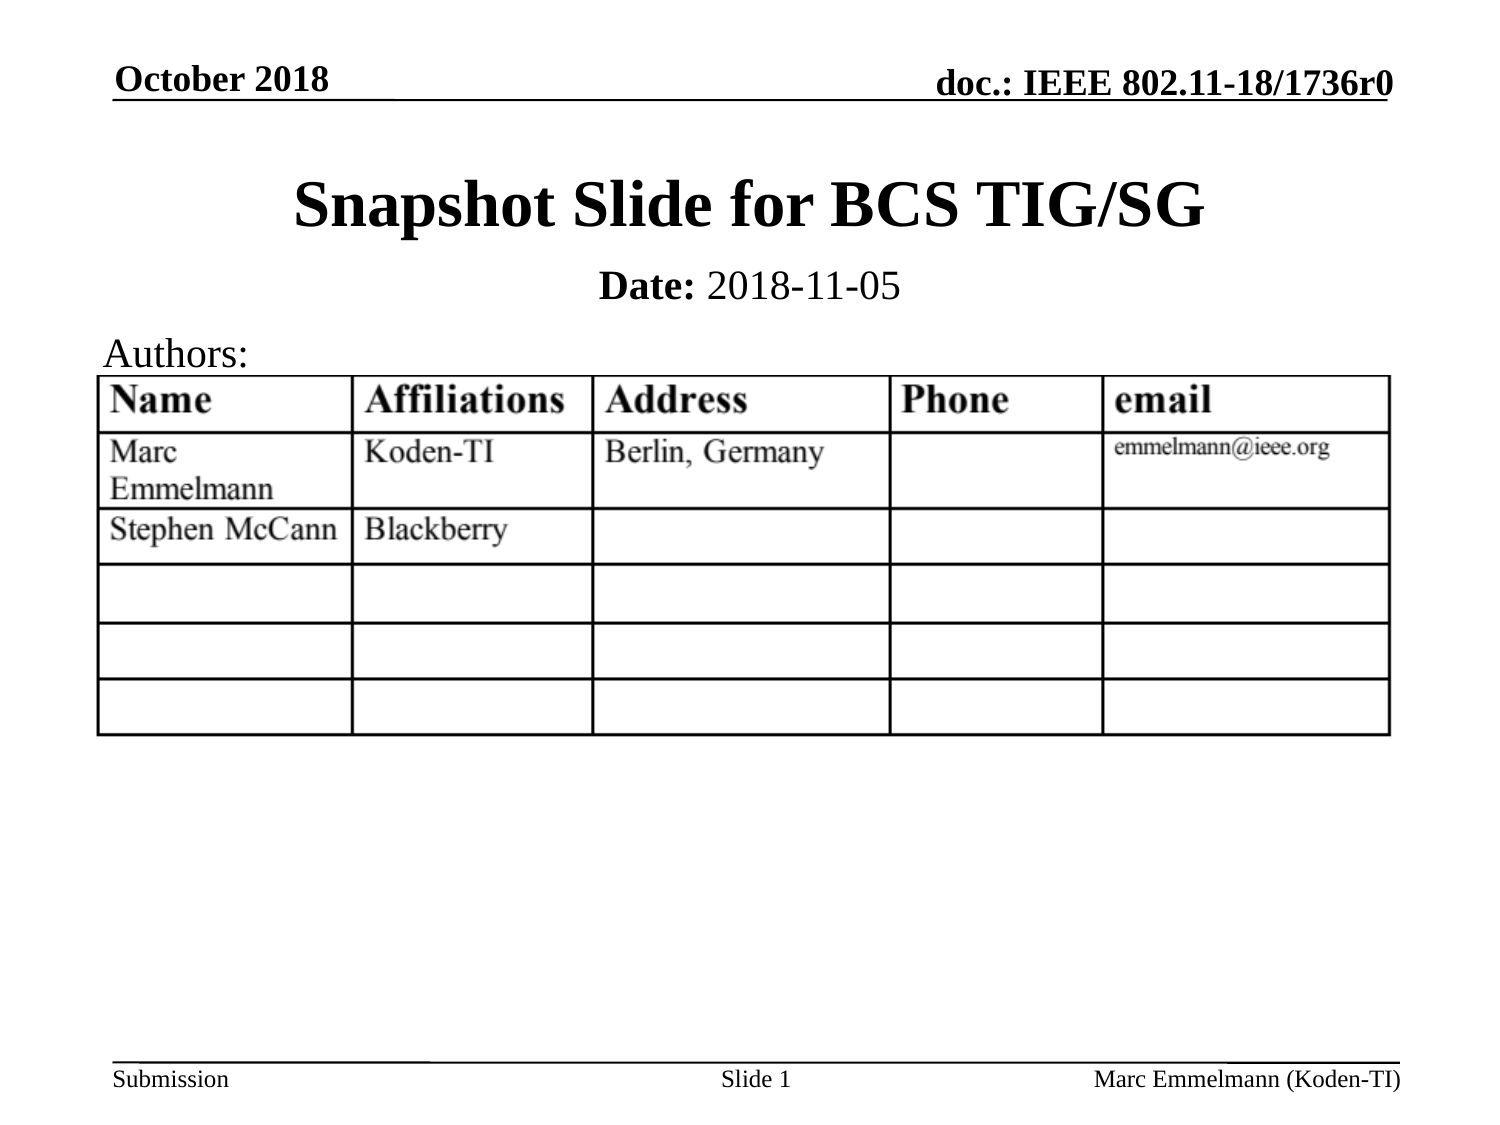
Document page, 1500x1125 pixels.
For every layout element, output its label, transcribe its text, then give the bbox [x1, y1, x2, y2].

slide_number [114, 54, 493, 100]
slide_number Slide 1 [712, 1061, 800, 1123]
footer Marc Emmelmann (Koden-TI) [902, 1061, 1402, 1093]
text_box Authors: [87, 318, 325, 373]
list Date: 2018-11-05 [112, 249, 1388, 316]
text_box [83, 374, 1417, 780]
title Snapshot Slide for BCS TIG/SG [112, 112, 1388, 249]
